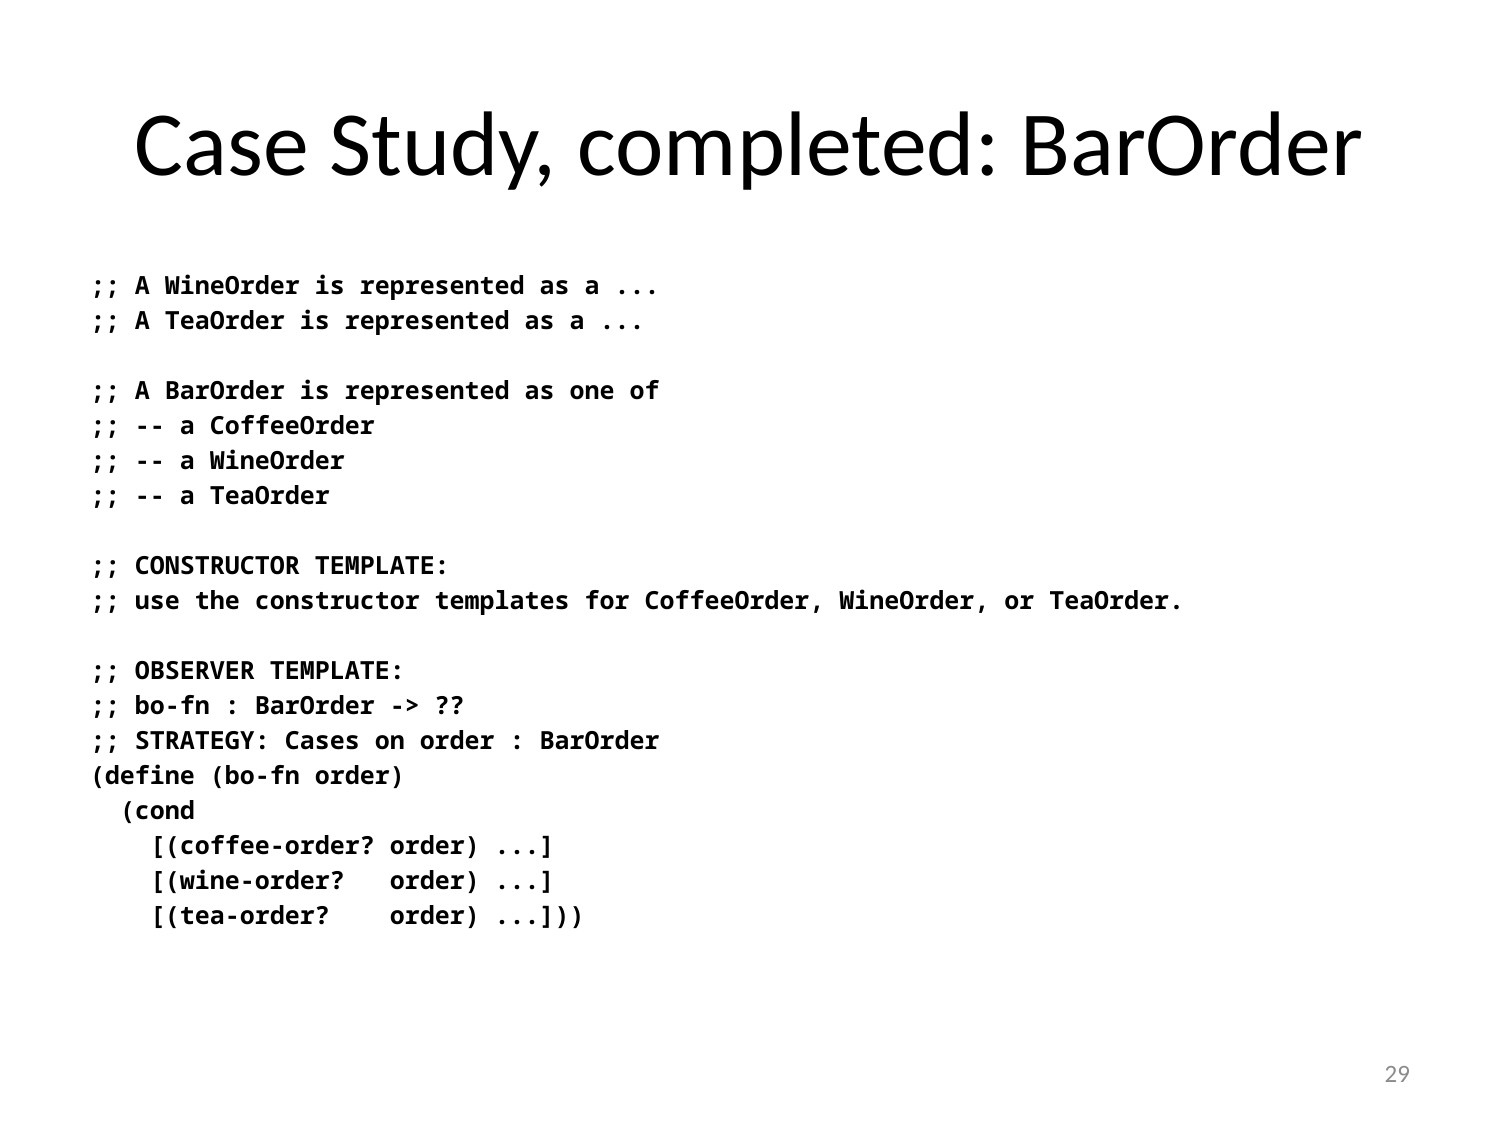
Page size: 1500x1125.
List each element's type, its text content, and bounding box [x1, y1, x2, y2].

slide_number 29 [1074, 1042, 1425, 1103]
title Case Study, completed: BarOrder [75, 45, 1425, 233]
list ;; A WineOrder is represented as a ... ;; A TeaOrder is represented as a ... ;; A BarOrder is represented as one of ;; -- a CoffeeOrder ;; -- a WineOrder ;; -- a TeaOrder ;; CONSTRUCTOR TEMPLATE: ;; use the constructor templates for CoffeeOrder, WineOrder, or TeaOrder. ;; OBSERVER TEMPLATE: ;; bo-fn : BarOrder -> ?? ;; STRATEGY: Cases on order : BarOrder (define (bo-fn order) (cond [(coffee-order? order) ...] [(wine-order? order) ...] [(tea-order? order) ...])) [75, 262, 1425, 1005]
